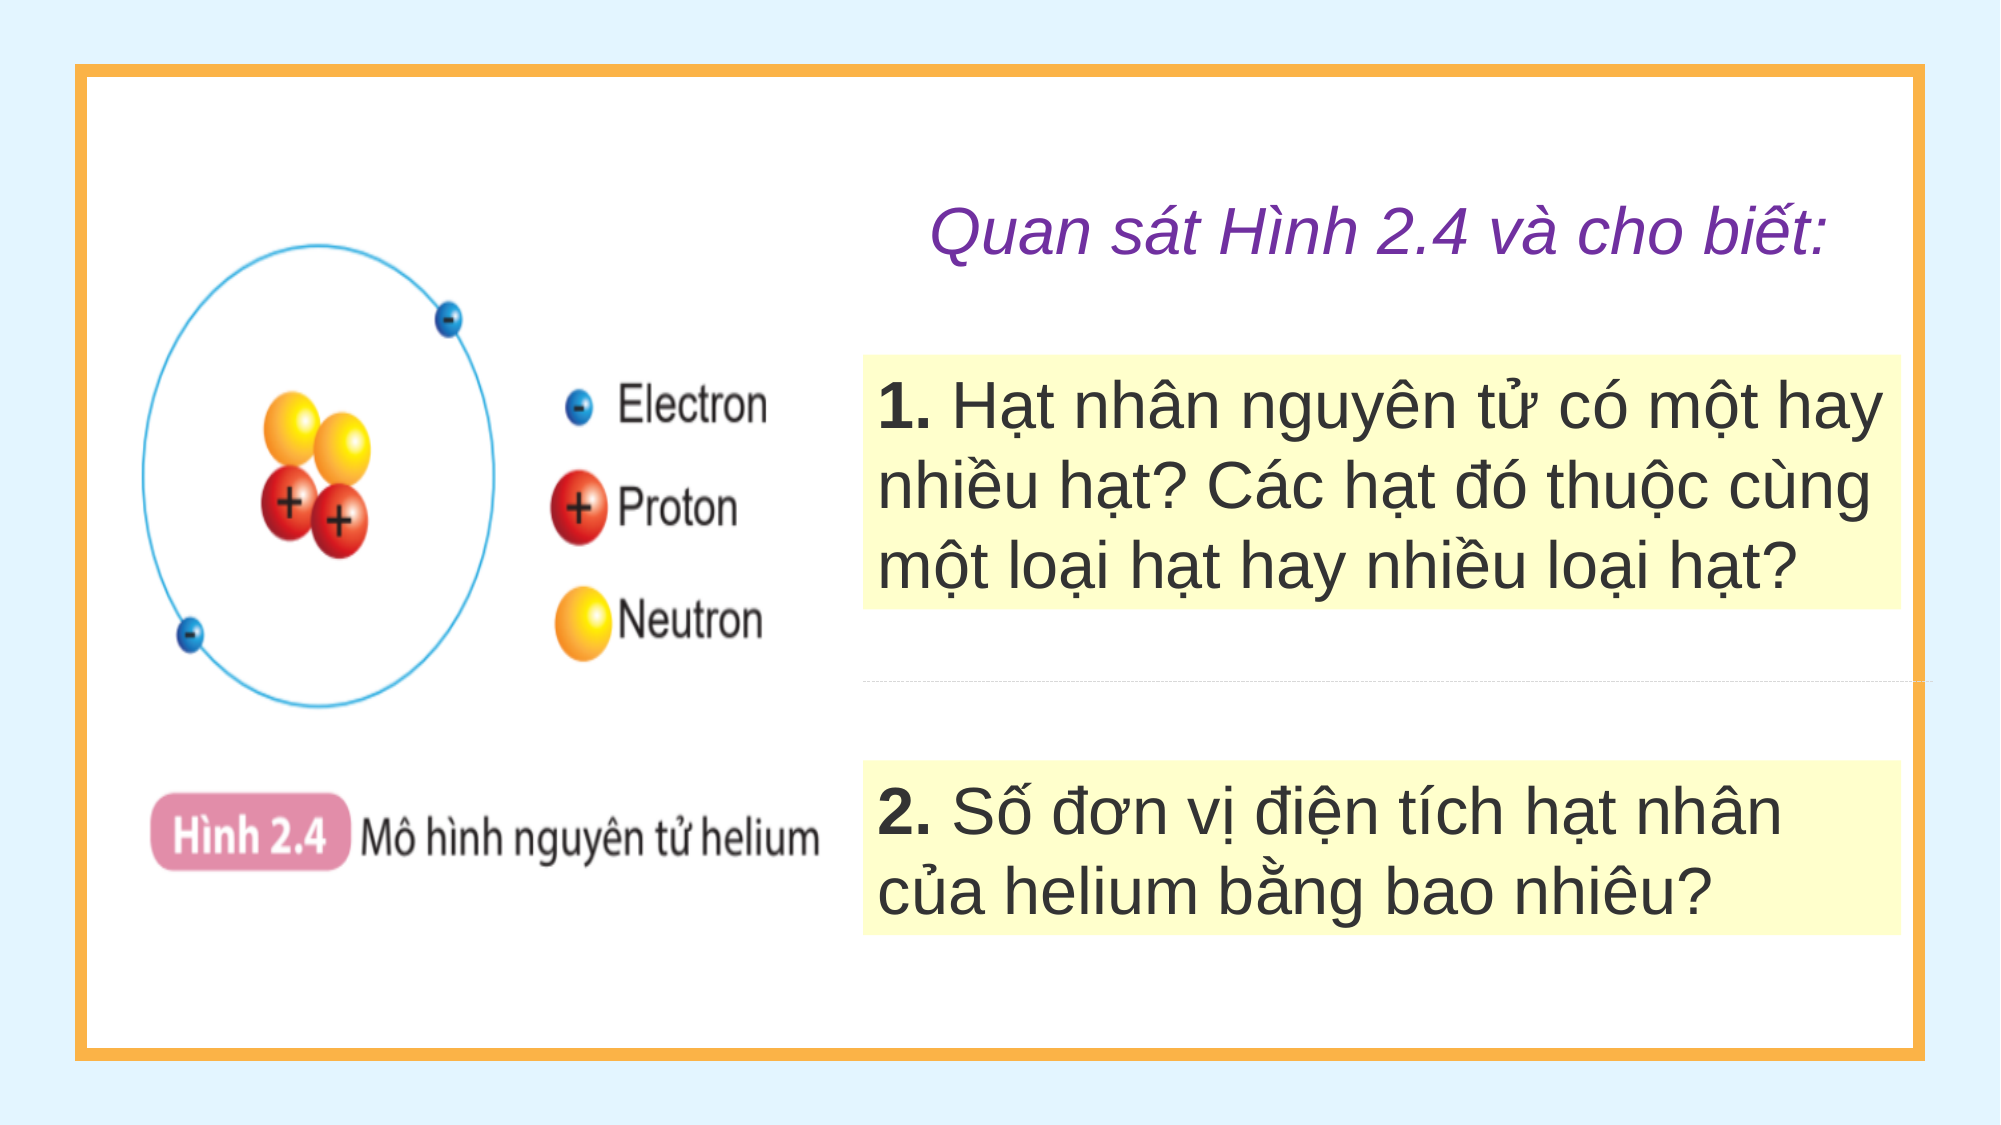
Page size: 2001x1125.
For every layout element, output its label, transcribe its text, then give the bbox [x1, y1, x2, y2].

picture [98, 211, 846, 914]
text_box [80, 70, 1920, 1055]
text_box 2. Số đơn vị điện tích hạt nhân của helium bằng bao nhiêu? [863, 760, 1902, 936]
text_box 1. Hạt nhân nguyên tử có một hay nhiều hạt? Các hạt đó thuộc cùng một loại hạt hay nhiều loại hạt? [863, 354, 1902, 610]
text_box Quan sát Hình 2.4 và cho biết: [914, 180, 1850, 275]
